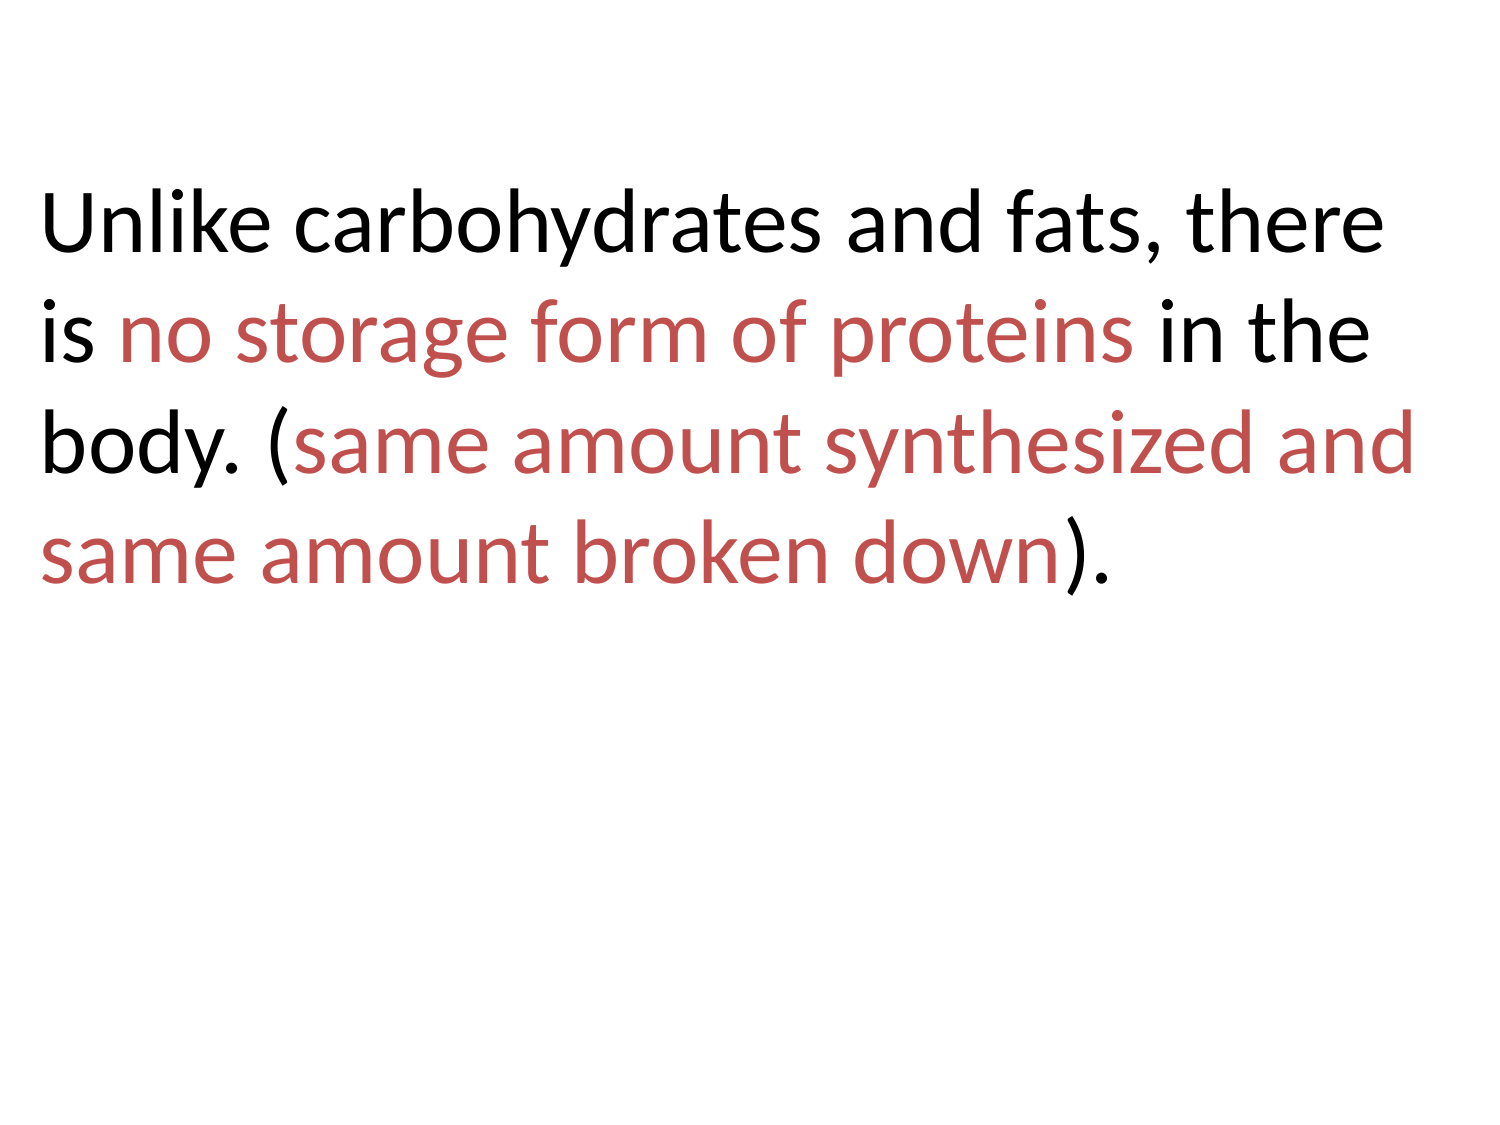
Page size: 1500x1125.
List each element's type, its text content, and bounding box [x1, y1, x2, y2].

title Unlike carbohydrates and fats, there is no storage form of proteins in the body. (same amount synthesized and same amount broken down). [24, 0, 1463, 763]
